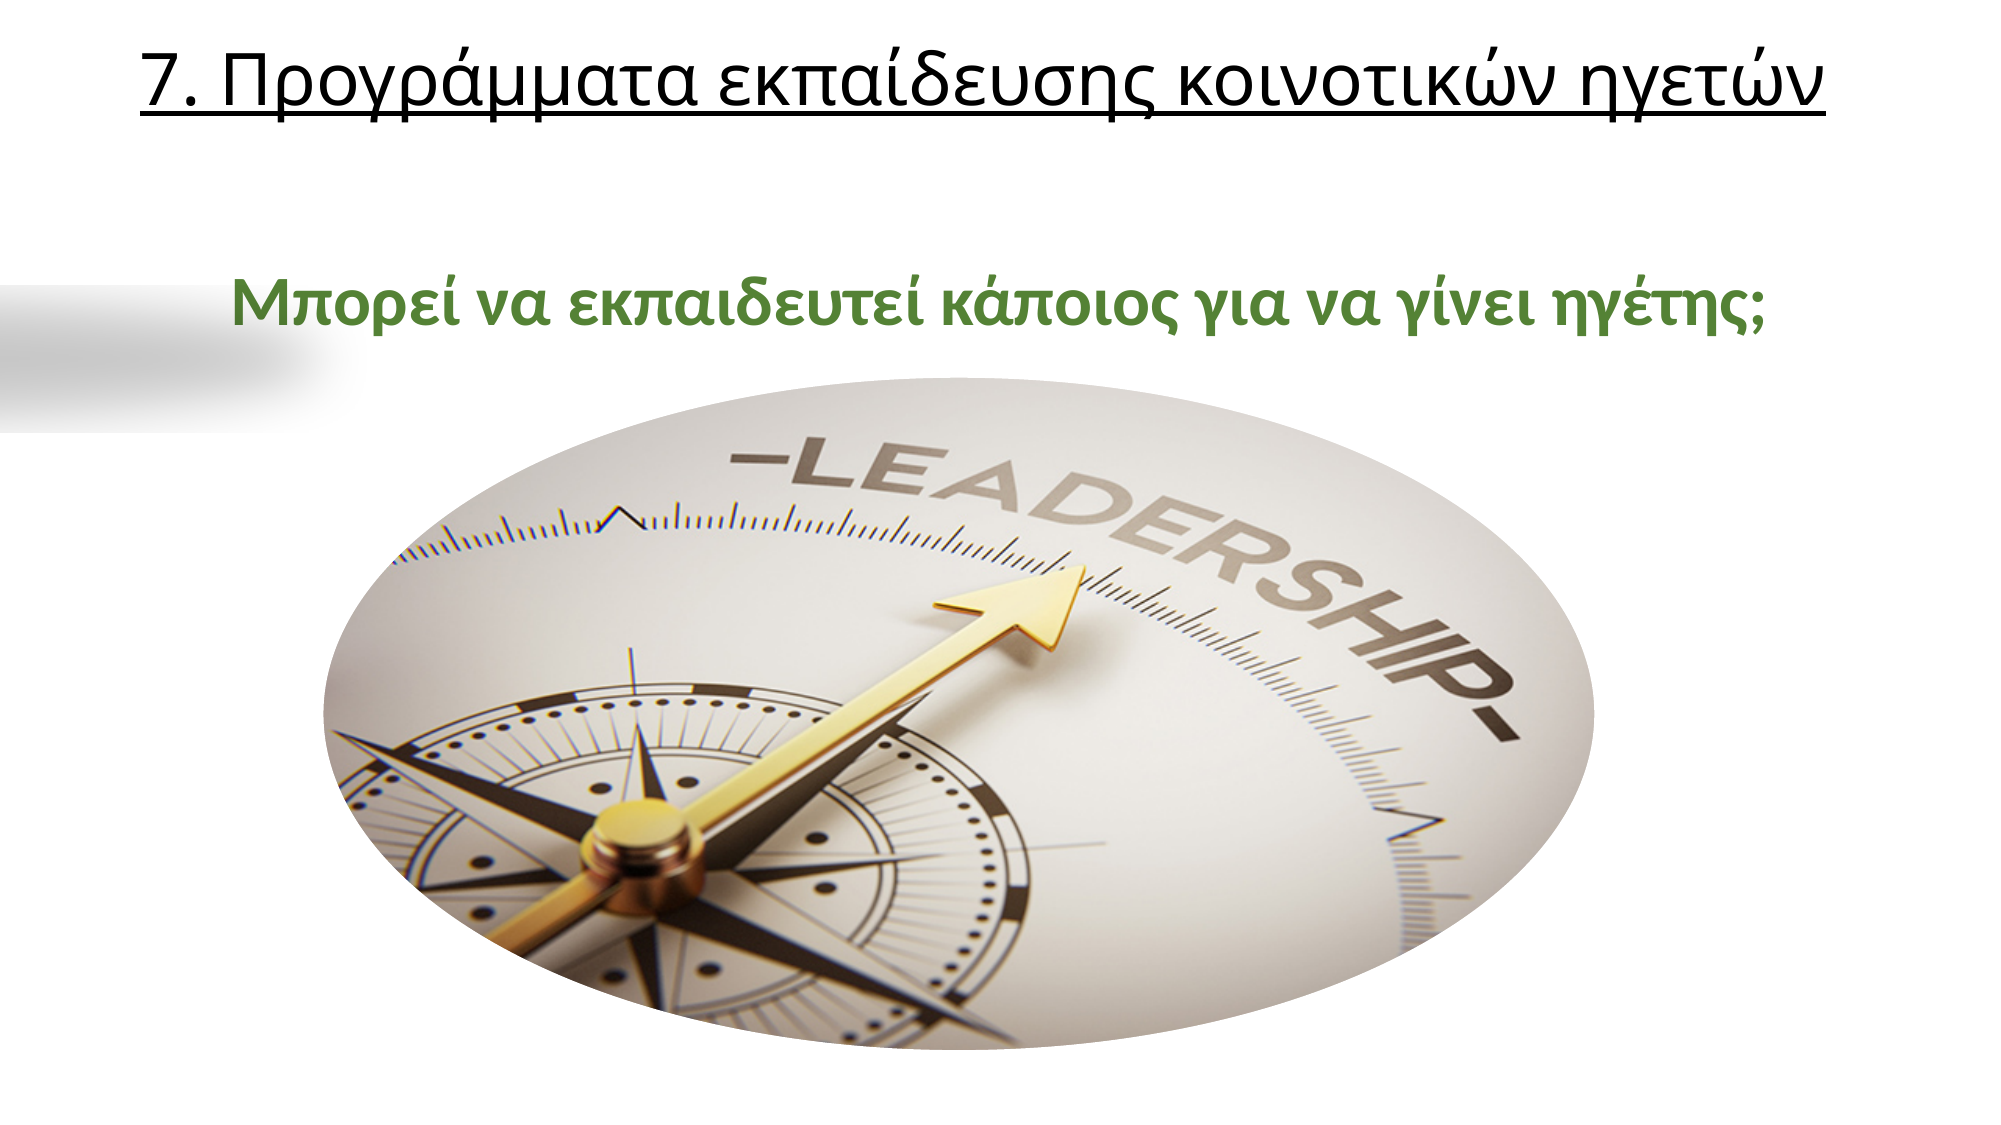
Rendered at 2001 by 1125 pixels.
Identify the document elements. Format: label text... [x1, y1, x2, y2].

title 7. Προγράμματα εκπαίδευσης κοινοτικών ηγετών [124, 32, 1850, 132]
picture [318, 372, 1600, 1056]
text_box Μπορεί να εκπαιδευτεί κάποιος για να γίνει ηγέτης; [97, 247, 1903, 348]
